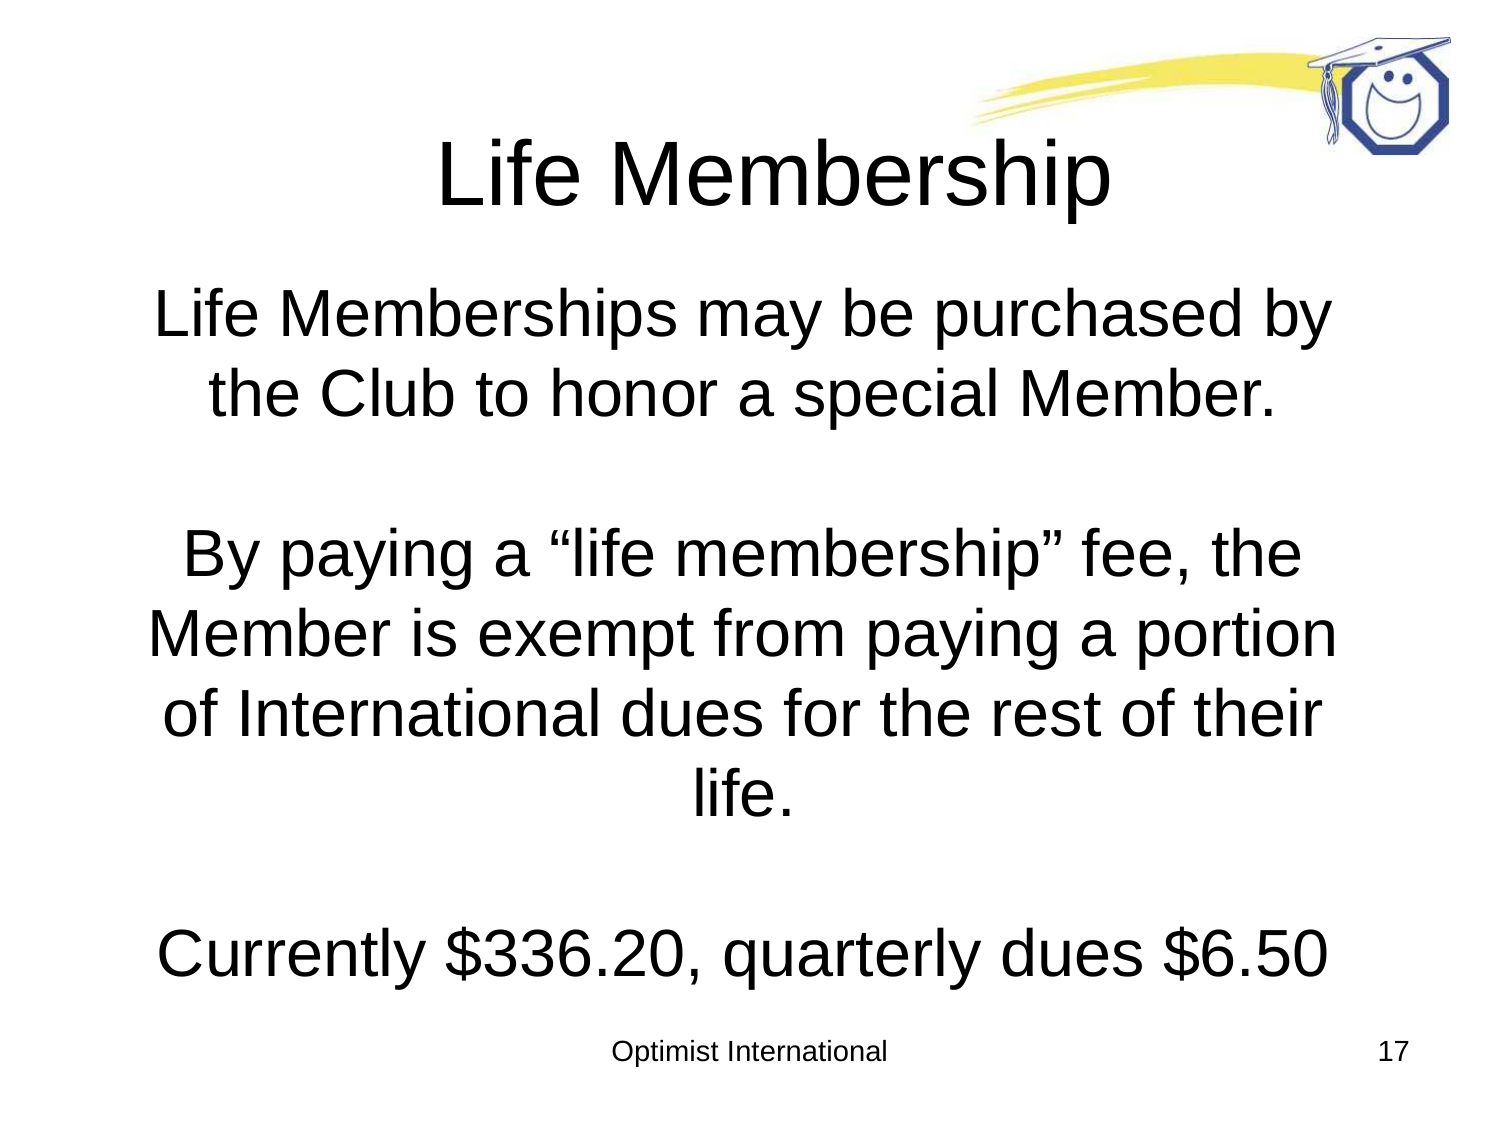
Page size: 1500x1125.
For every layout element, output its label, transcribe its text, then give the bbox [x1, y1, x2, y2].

slide_number 17 [1074, 1024, 1426, 1103]
footer Optimist International [512, 1024, 988, 1103]
text_box Life Memberships may be purchased by the Club to honor a special Member. By paying a “life membership” fee, the Member is exempt from paying a portion of International dues for the rest of their life. Currently $336.20, quarterly dues $6.50 [99, 262, 1388, 997]
picture [962, 37, 1451, 74]
title Life Membership [99, 74, 1451, 263]
